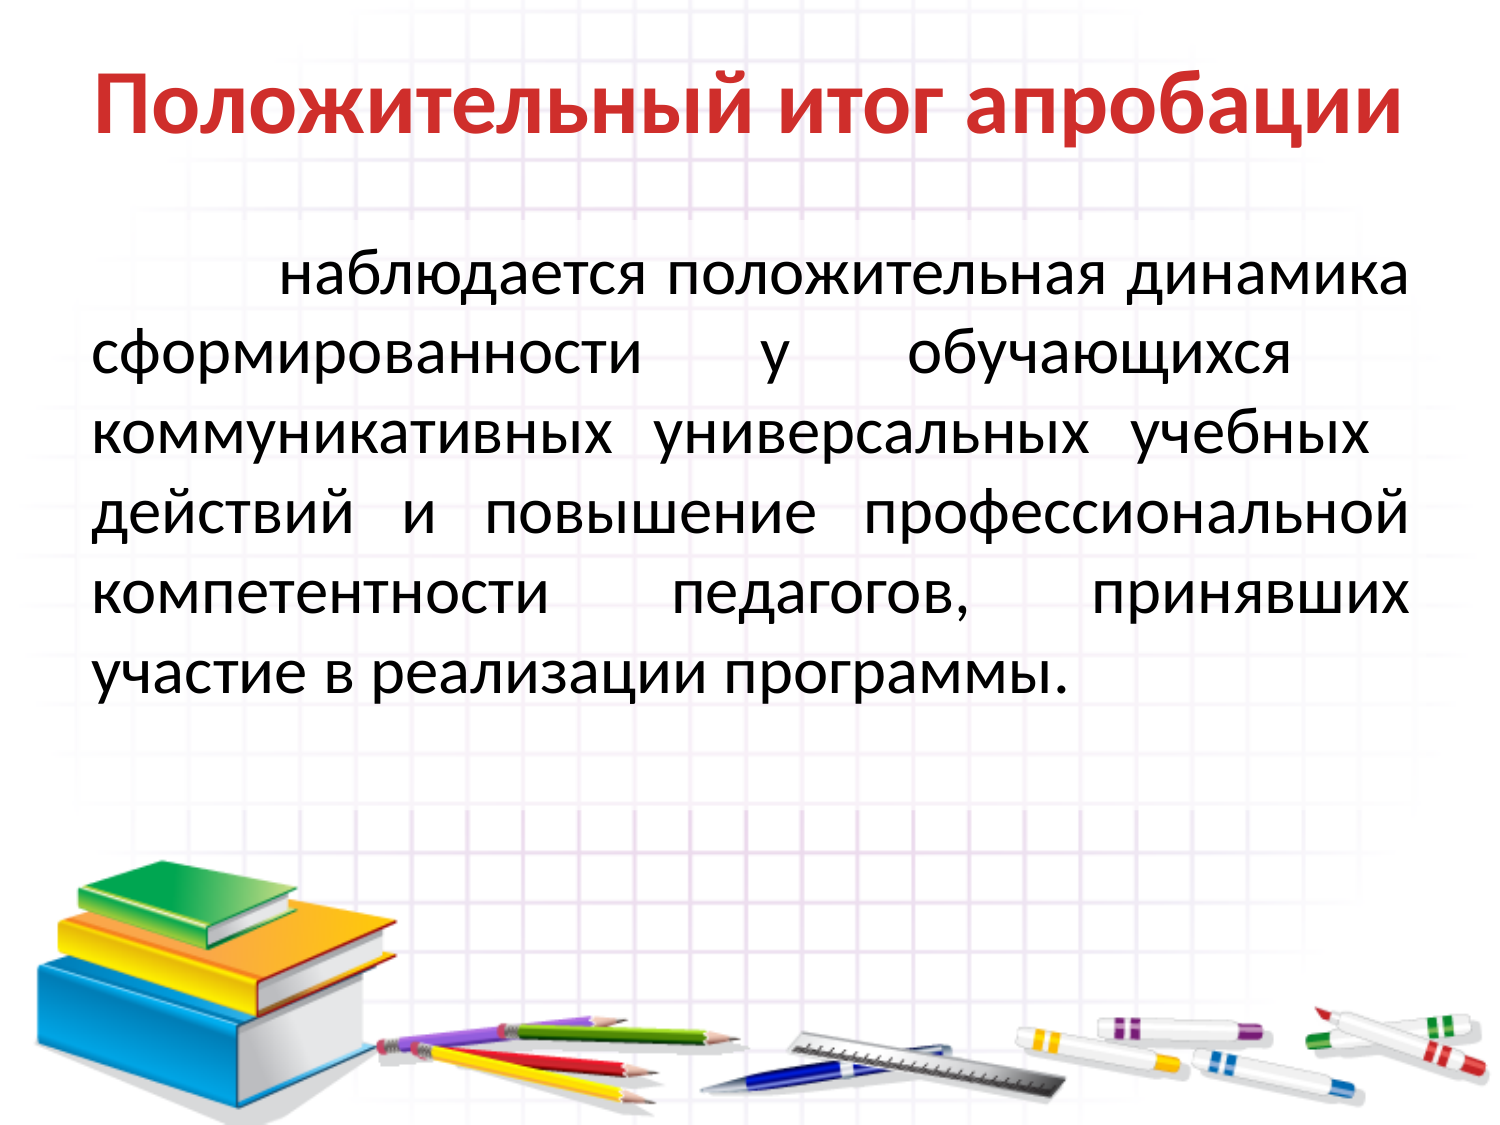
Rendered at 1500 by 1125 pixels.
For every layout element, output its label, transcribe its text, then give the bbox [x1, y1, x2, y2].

title Положительный итог апробации [75, 45, 1425, 149]
list наблюдается положительная динамика сформированности у обучающихся коммуникативных универсальных учебных действий и повышение профессиональной компетентности педагогов, принявших участие в реализации программы. [76, 219, 1427, 811]
picture [0, 0, 1500, 1125]
